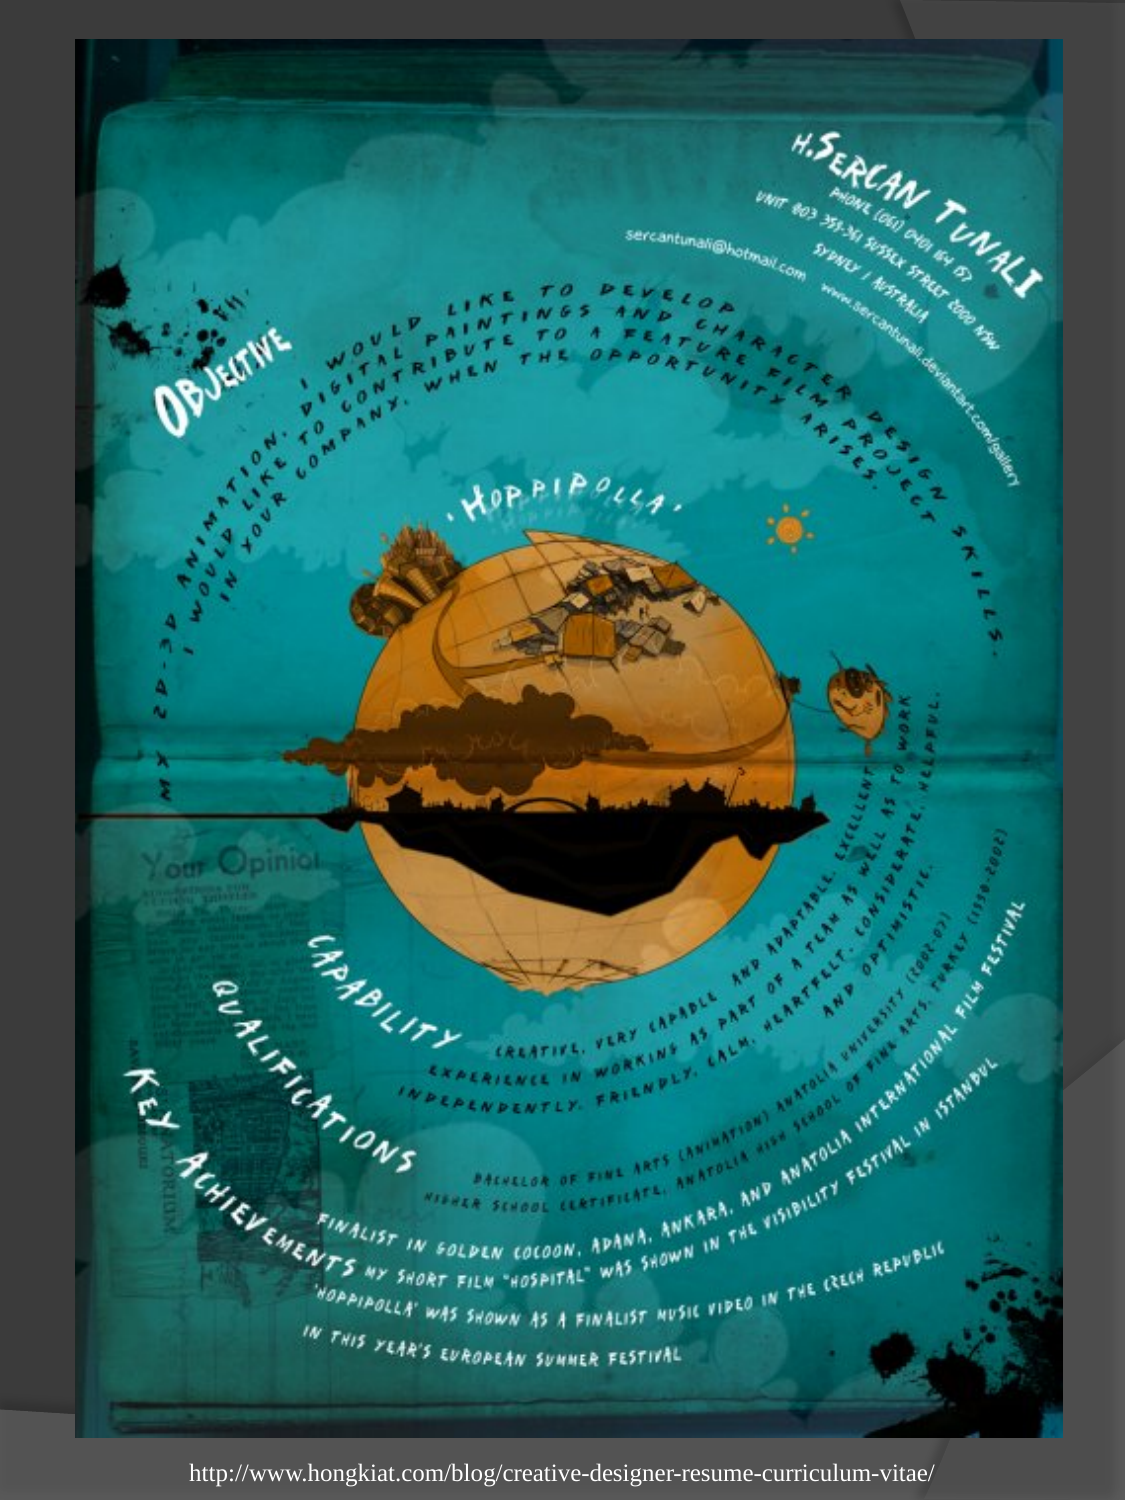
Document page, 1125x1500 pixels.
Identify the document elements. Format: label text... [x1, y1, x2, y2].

text_box http://www.hongkiat.com/blog/creative-designer-resume-curriculum-vitae/ [0, 1449, 1125, 1495]
picture [74, 39, 1063, 1438]
